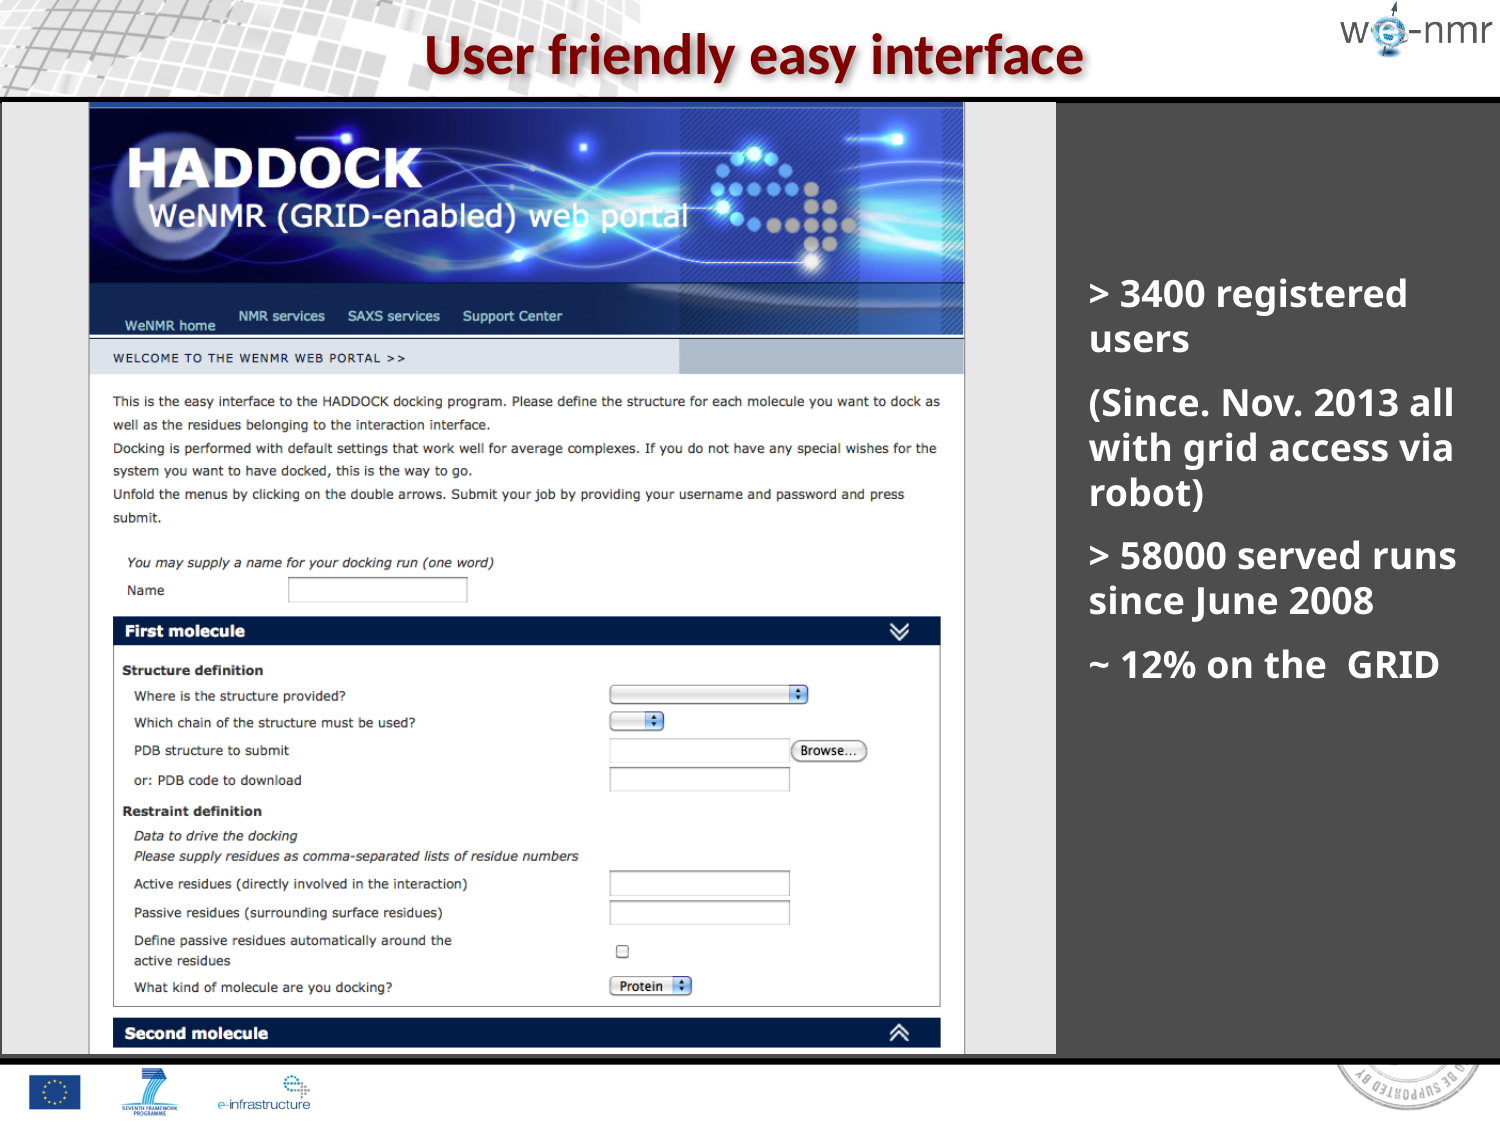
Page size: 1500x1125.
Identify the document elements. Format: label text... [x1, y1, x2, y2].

title User friendly easy interface [146, 4, 1354, 94]
picture [2, 102, 1056, 1055]
text_box > 3400 registered users (Since. Nov. 2013 all with grid access via robot) > 58000 served runs since June 2008 ~ 12% on the GRID [1073, 262, 1500, 694]
picture [1339, 0, 1495, 61]
text_box [1055, 101, 1500, 1061]
